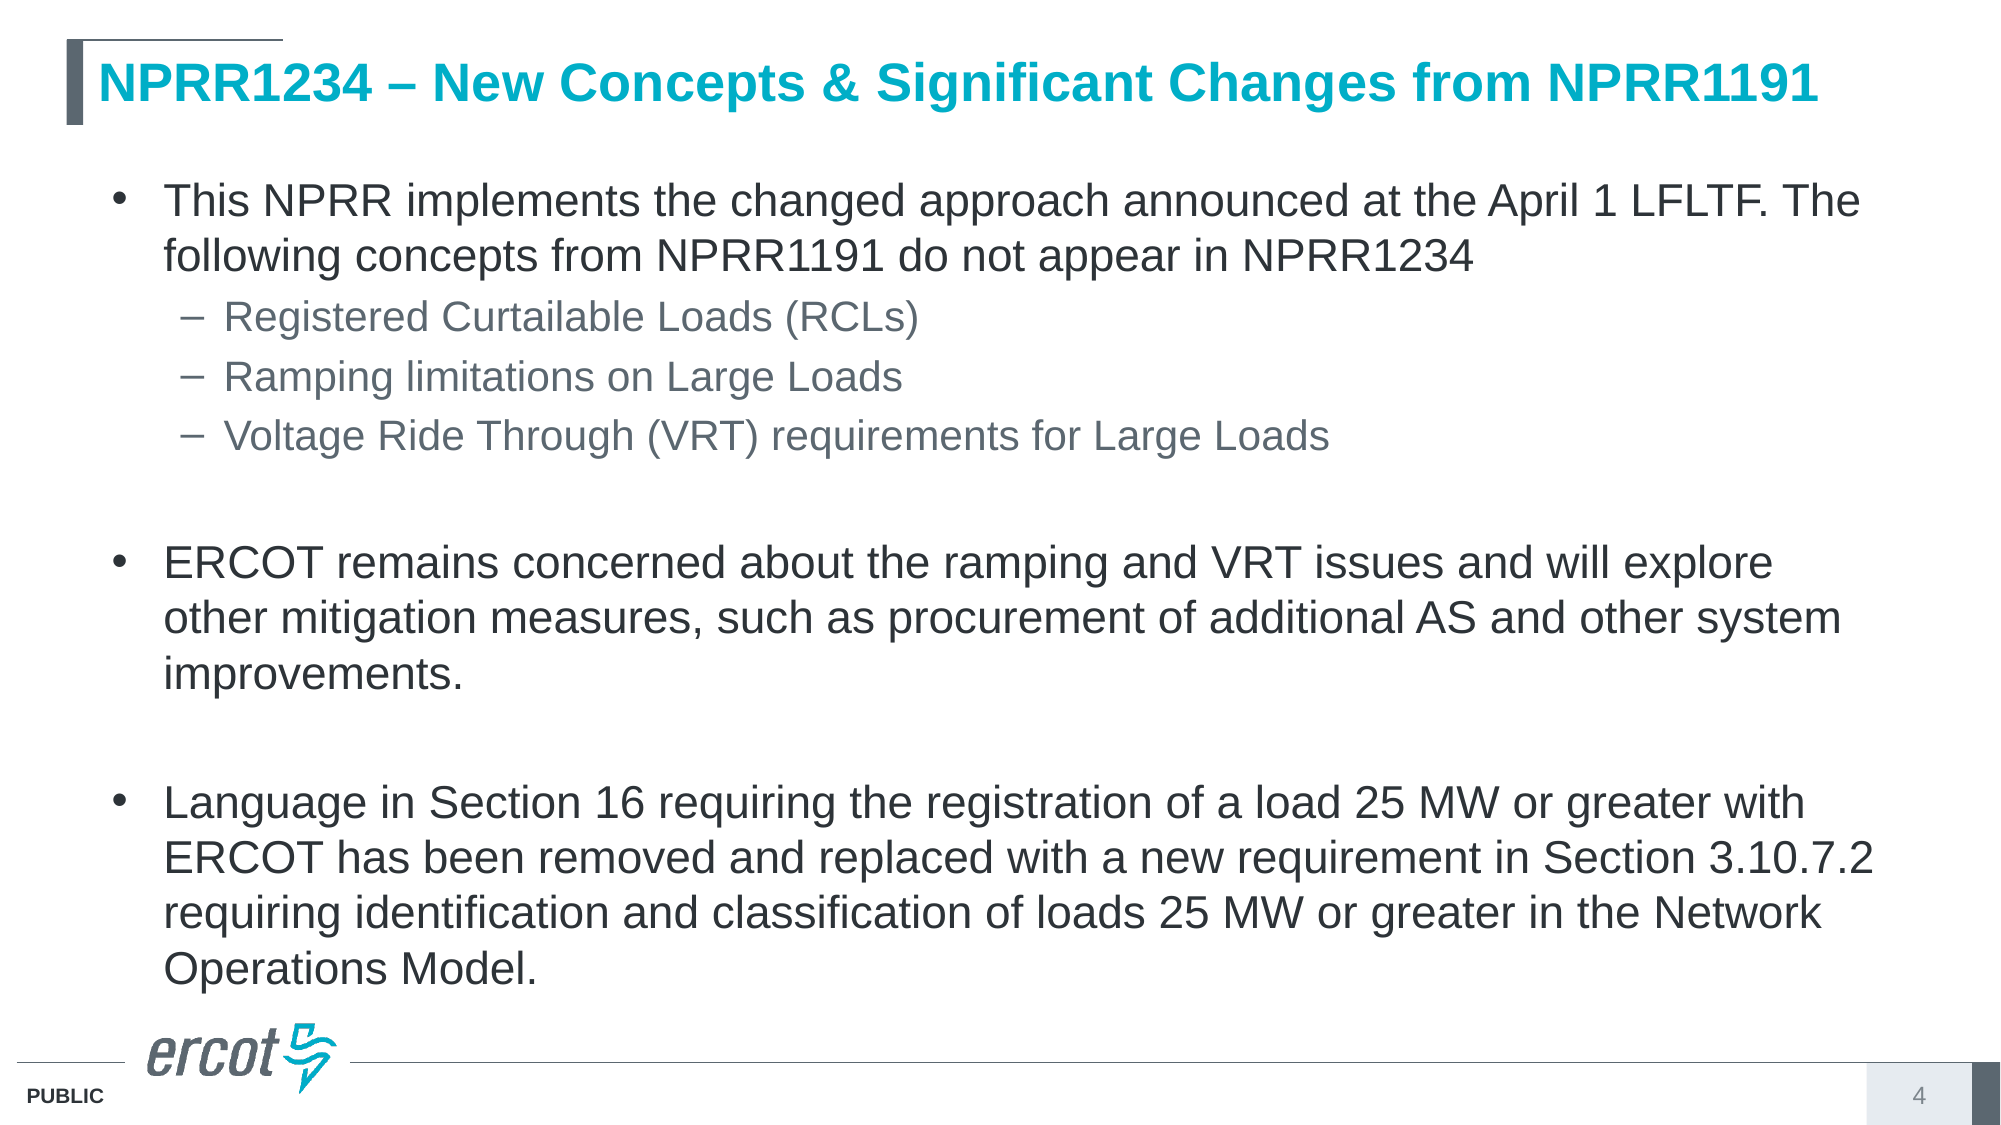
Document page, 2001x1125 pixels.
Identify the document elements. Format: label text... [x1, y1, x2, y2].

slide_number 4 [1866, 1076, 1973, 1113]
title NPRR1234 – New Concepts & Significant Changes from NPRR1191 [83, 39, 1934, 125]
picture [143, 1042, 340, 1096]
list This NPRR implements the changed approach announced at the April 1 LFLTF. The following concepts from NPRR1191 do not appear in NPRR1234 Registered Curtailable Loads (RCLs) Ramping limitations on Large Loads Voltage Ride Through (VRT) requirements for Large Loads ERCOT remains concerned about the ramping and VRT issues and will explore other mitigation measures, such as procurement of additional AS and other system improvements. Language in Section 16 requiring the registration of a load 25 MW or greater with ERCOT has been removed and replaced with a new requirement in Section 3.10.7.2 requiring identification and classification of loads 25 MW or greater in the Network Operations Model. [66, 125, 1934, 1042]
